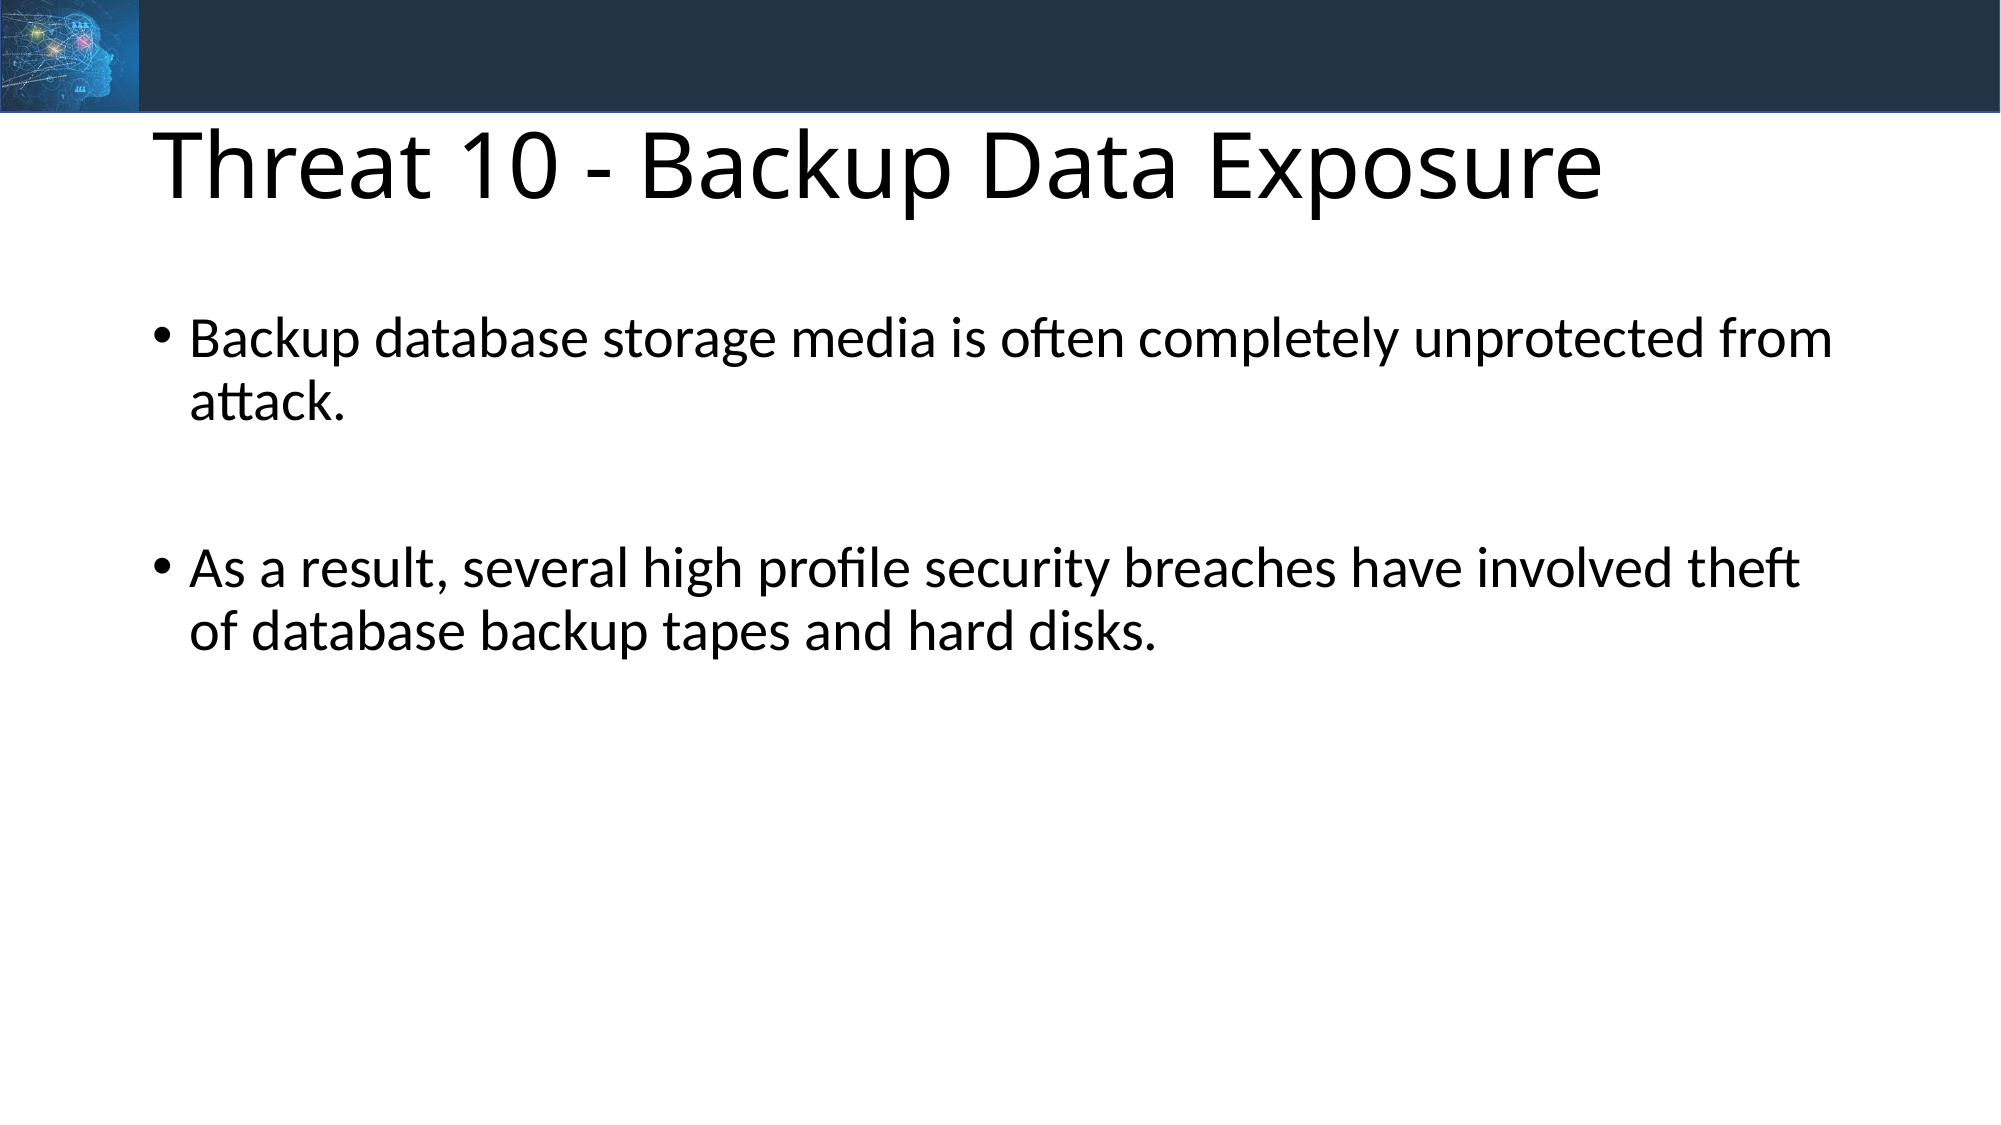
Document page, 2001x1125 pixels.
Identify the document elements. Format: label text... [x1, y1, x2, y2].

title Threat 10 - Backup Data Exposure [137, 59, 1863, 278]
picture [2, 0, 139, 111]
list Backup database storage media is often completely unprotected from attack. As a result, several high profile security breaches have involved theft of database backup tapes and hard disks. [137, 299, 1863, 1014]
